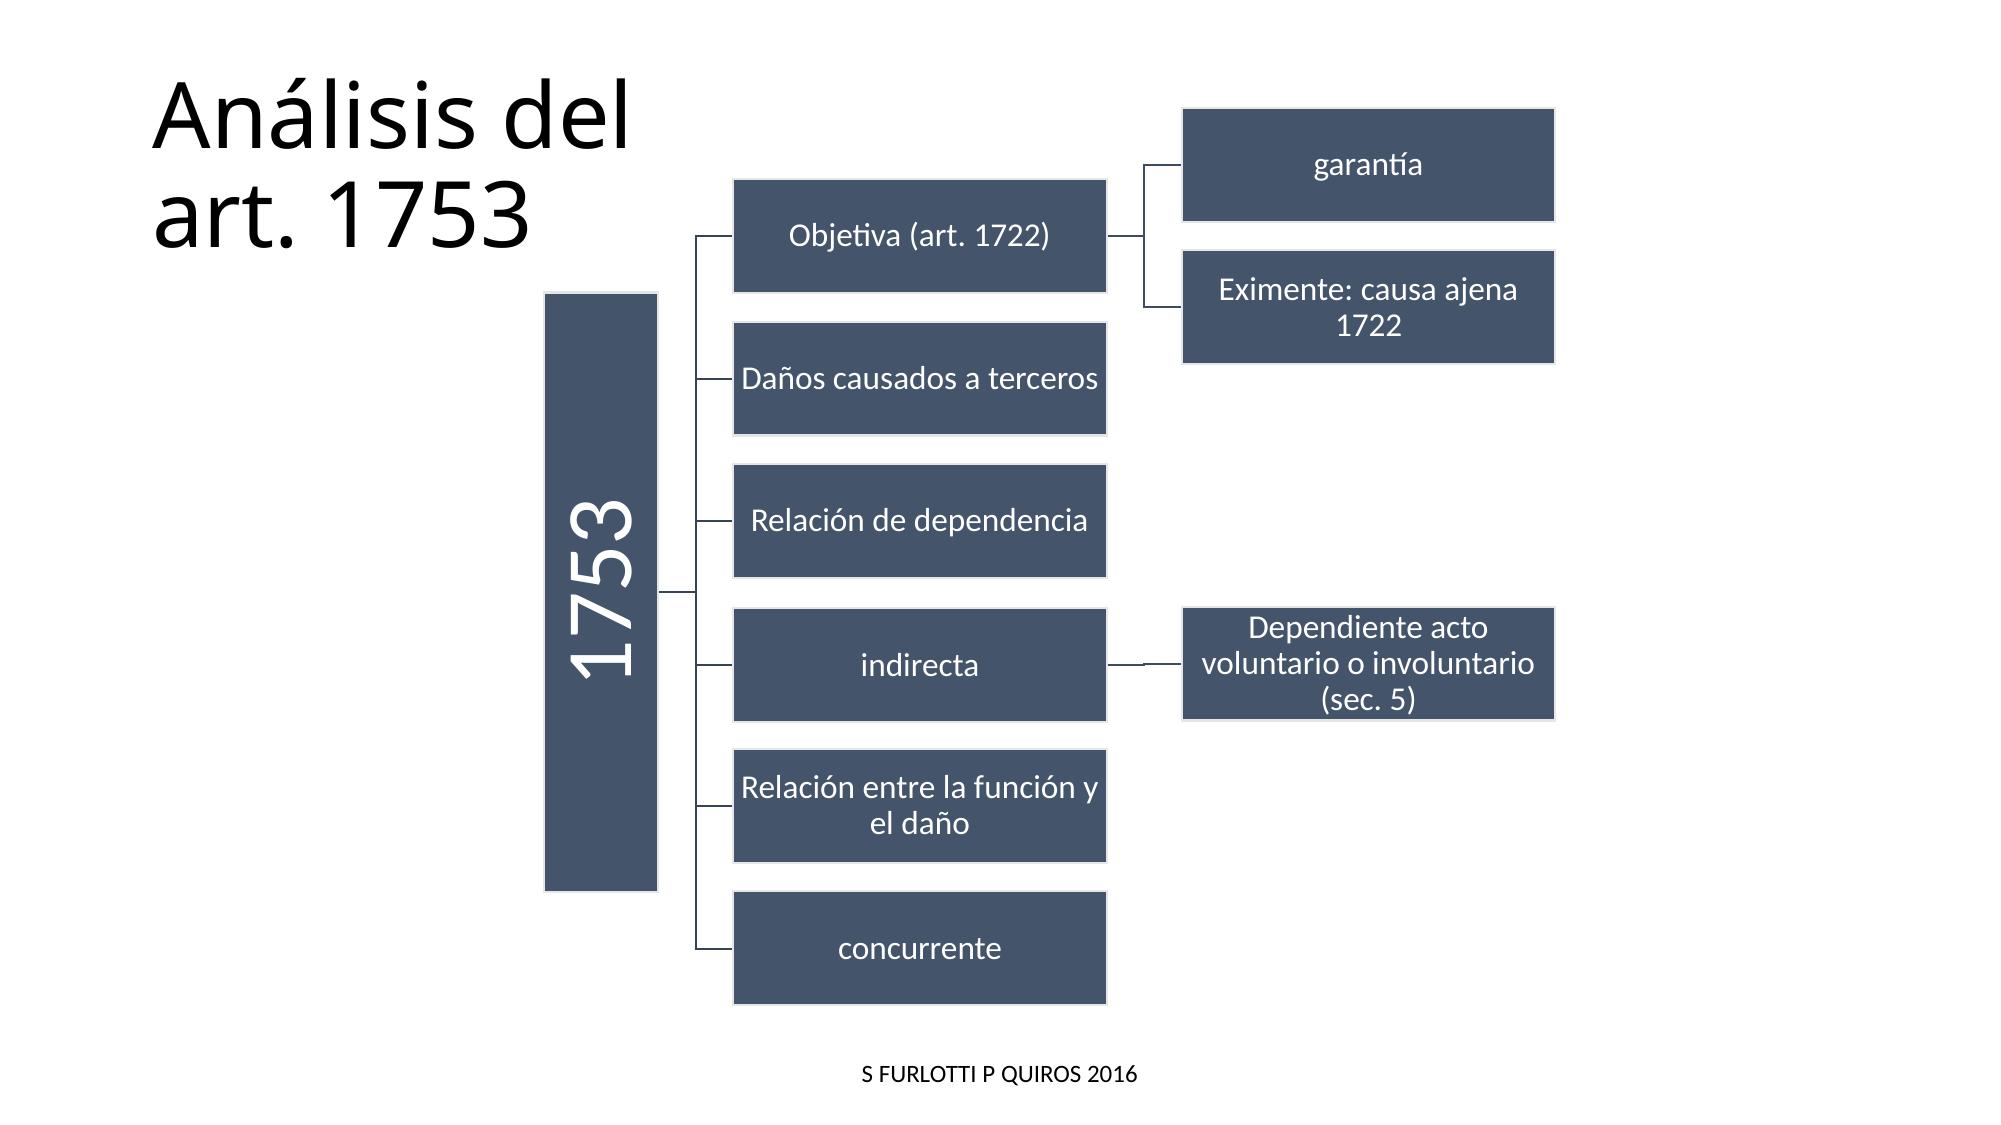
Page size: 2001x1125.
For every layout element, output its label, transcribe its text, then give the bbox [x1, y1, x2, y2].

title Análisis del art. 1753 [137, 59, 1863, 278]
footer S FURLOTTI P QUIROS 2016 [662, 1042, 1338, 1103]
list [199, 107, 1901, 1006]
